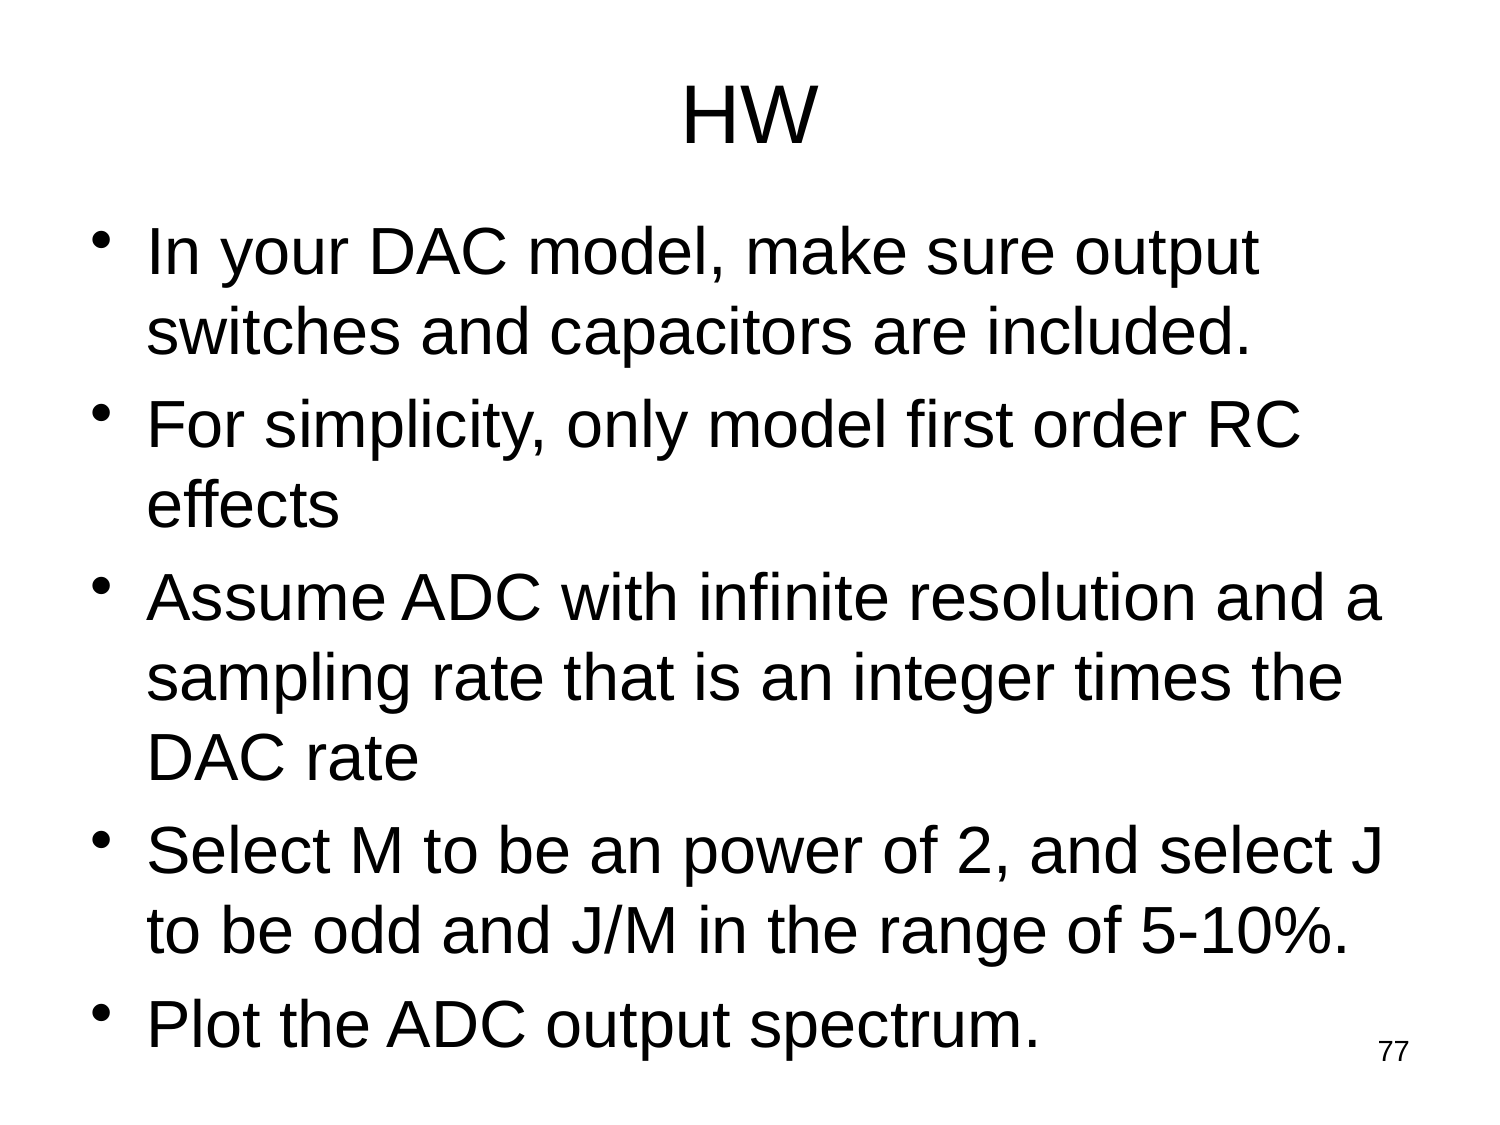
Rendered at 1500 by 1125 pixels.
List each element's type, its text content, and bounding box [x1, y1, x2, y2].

slide_number 77 [1074, 1024, 1426, 1103]
list In your DAC model, make sure output switches and capacitors are included. For simplicity, only model first order RC effects Assume ADC with infinite resolution and a sampling rate that is an integer times the DAC rate Select M to be an power of 2, and select J to be odd and J/M in the range of 5-10%. Plot the ADC output spectrum. [75, 200, 1425, 1005]
title HW [75, 45, 1425, 175]
